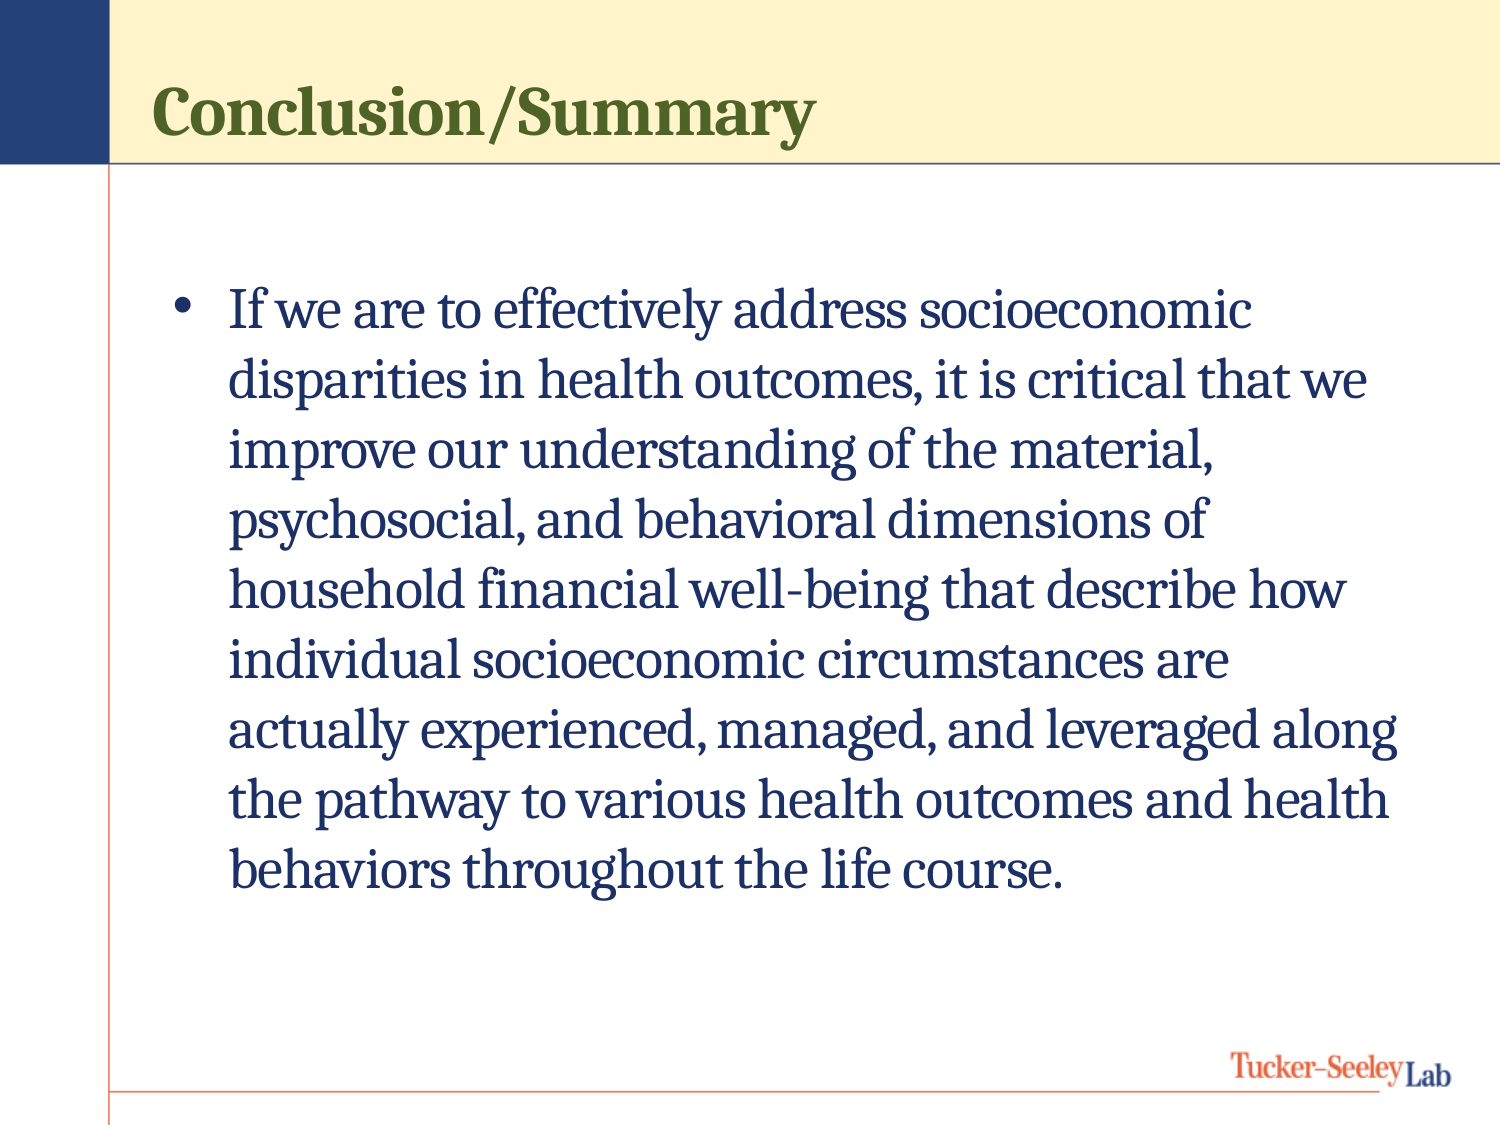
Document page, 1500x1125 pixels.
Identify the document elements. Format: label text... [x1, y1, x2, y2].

list If we are to effectively address socioeconomic disparities in health outcomes, it is critical that we improve our understanding of the material, psychosocial, and behavioral dimensions of household financial well-being that describe how individual socioeconomic circumstances are actually experienced, managed, and leveraged along the pathway to various health outcomes and health behaviors throughout the life course. [157, 262, 1425, 1005]
title Conclusion/Summary [137, 12, 1482, 158]
picture [0, 0, 1500, 1125]
